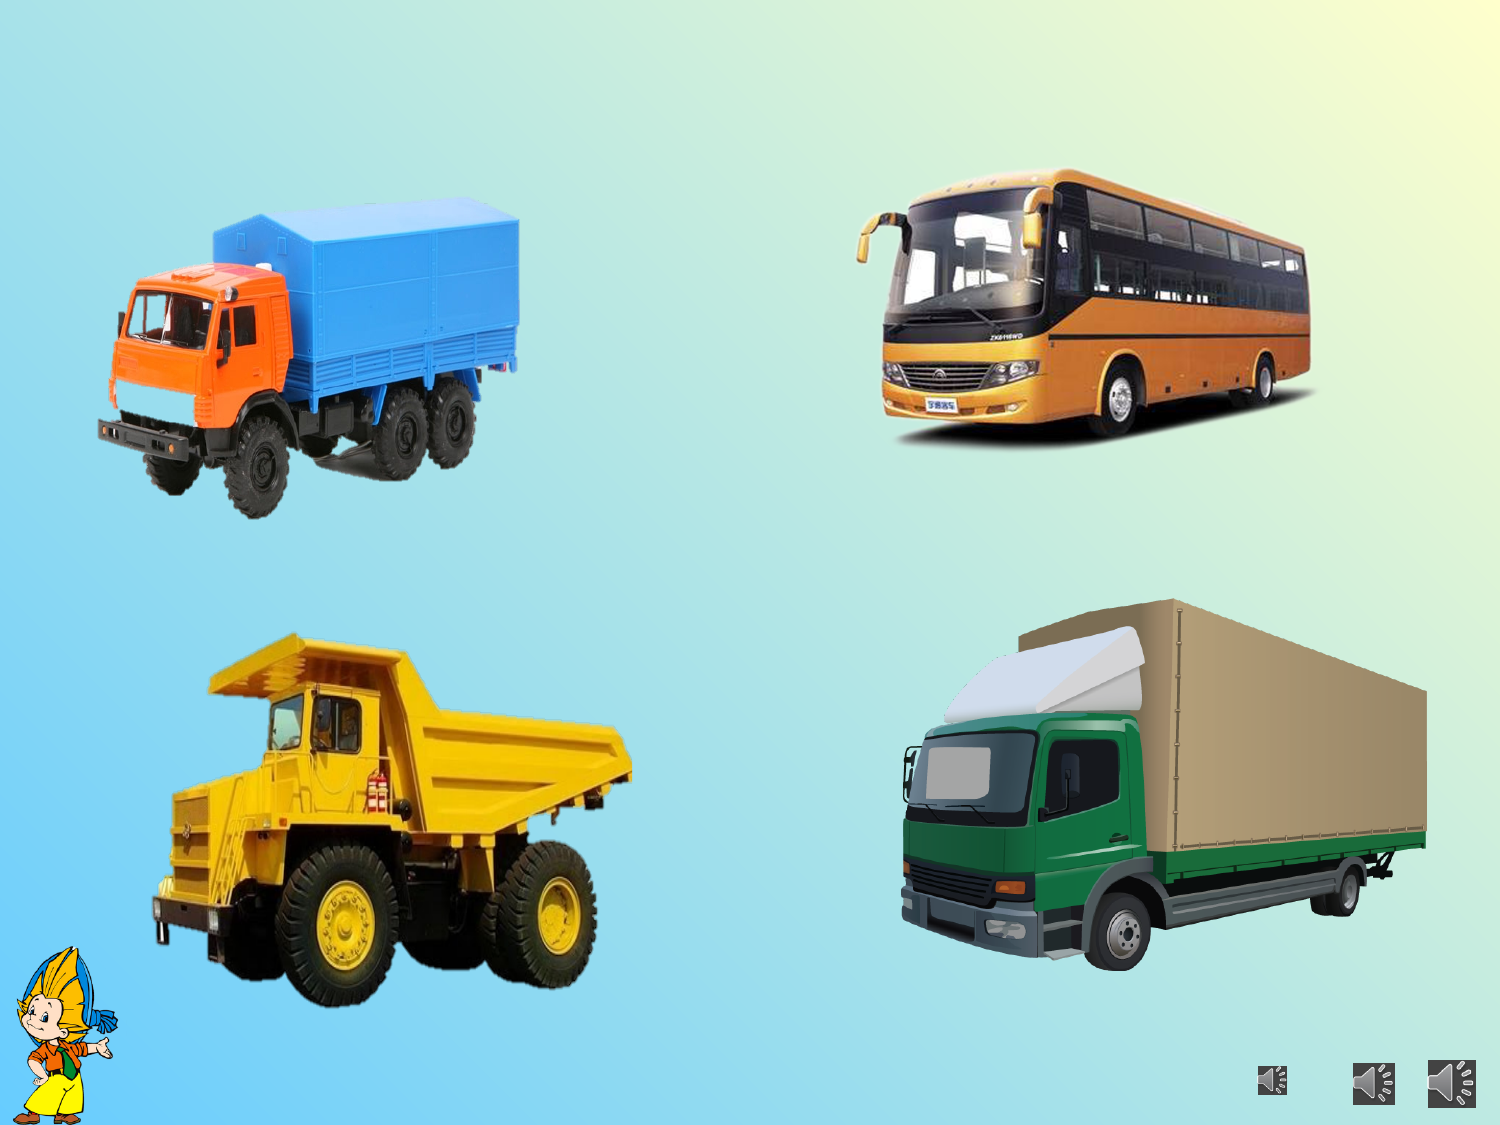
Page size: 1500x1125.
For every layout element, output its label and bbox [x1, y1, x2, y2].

picture [1257, 1065, 1289, 1097]
picture [901, 598, 1427, 971]
picture [851, 163, 1326, 457]
picture [13, 946, 127, 1125]
picture [151, 598, 633, 1035]
picture [89, 0, 528, 575]
picture [1426, 1059, 1477, 1110]
picture [1352, 1062, 1396, 1106]
